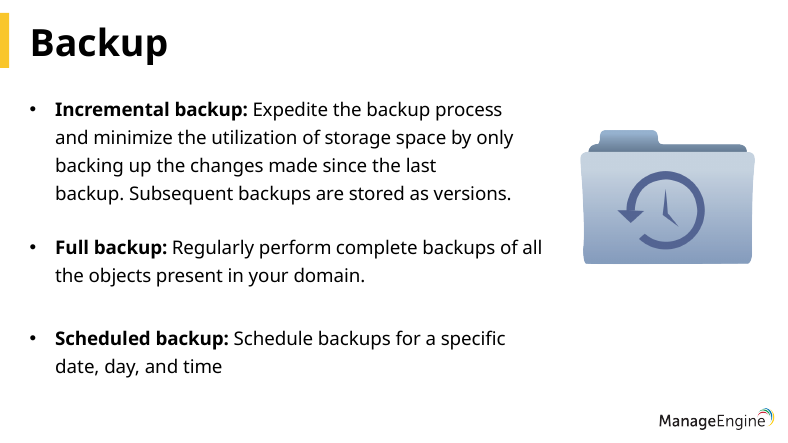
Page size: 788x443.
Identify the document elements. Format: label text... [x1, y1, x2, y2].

title Backup [22, 18, 732, 65]
list Incremental backup: Expedite the backup process and minimize the utilization of storage space by only backing up the changes made since the last backup. Subsequent backups are stored as versions. Full backup: Regularly perform complete backups of all the objects present in your domain. Scheduled backup: Schedule backups for a specific date, day, and time [22, 88, 559, 383]
picture [659, 408, 775, 430]
picture [542, 67, 788, 318]
